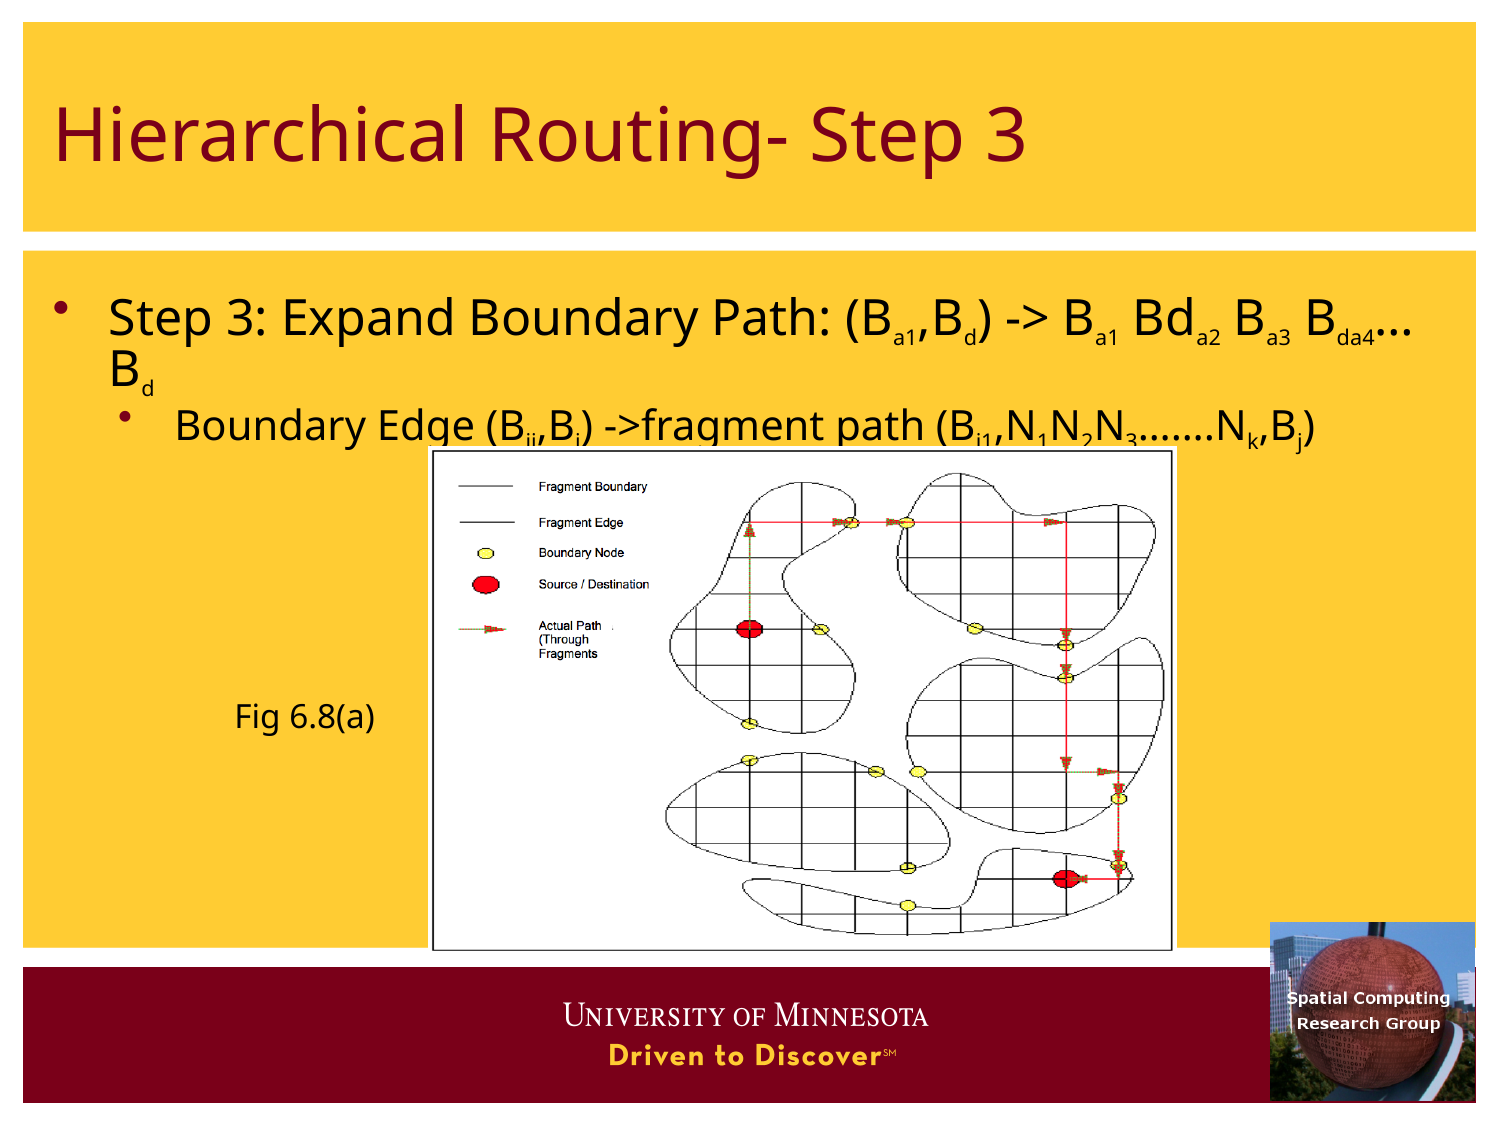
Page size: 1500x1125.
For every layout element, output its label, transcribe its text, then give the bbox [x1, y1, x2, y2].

title Hierarchical Routing- Step 3 [37, 49, 1451, 213]
list Step 3: Expand Boundary Path: (Ba1,Bd) -> Ba1 Bda2 Ba3 Bda4…Bd Boundary Edge (Bij,Bj) ->fragment path (Bi1,N1N2N3…….Nk,Bj) [37, 287, 1451, 926]
text_box Fig 6.8(a) [219, 688, 422, 743]
picture [23, 22, 1476, 1103]
